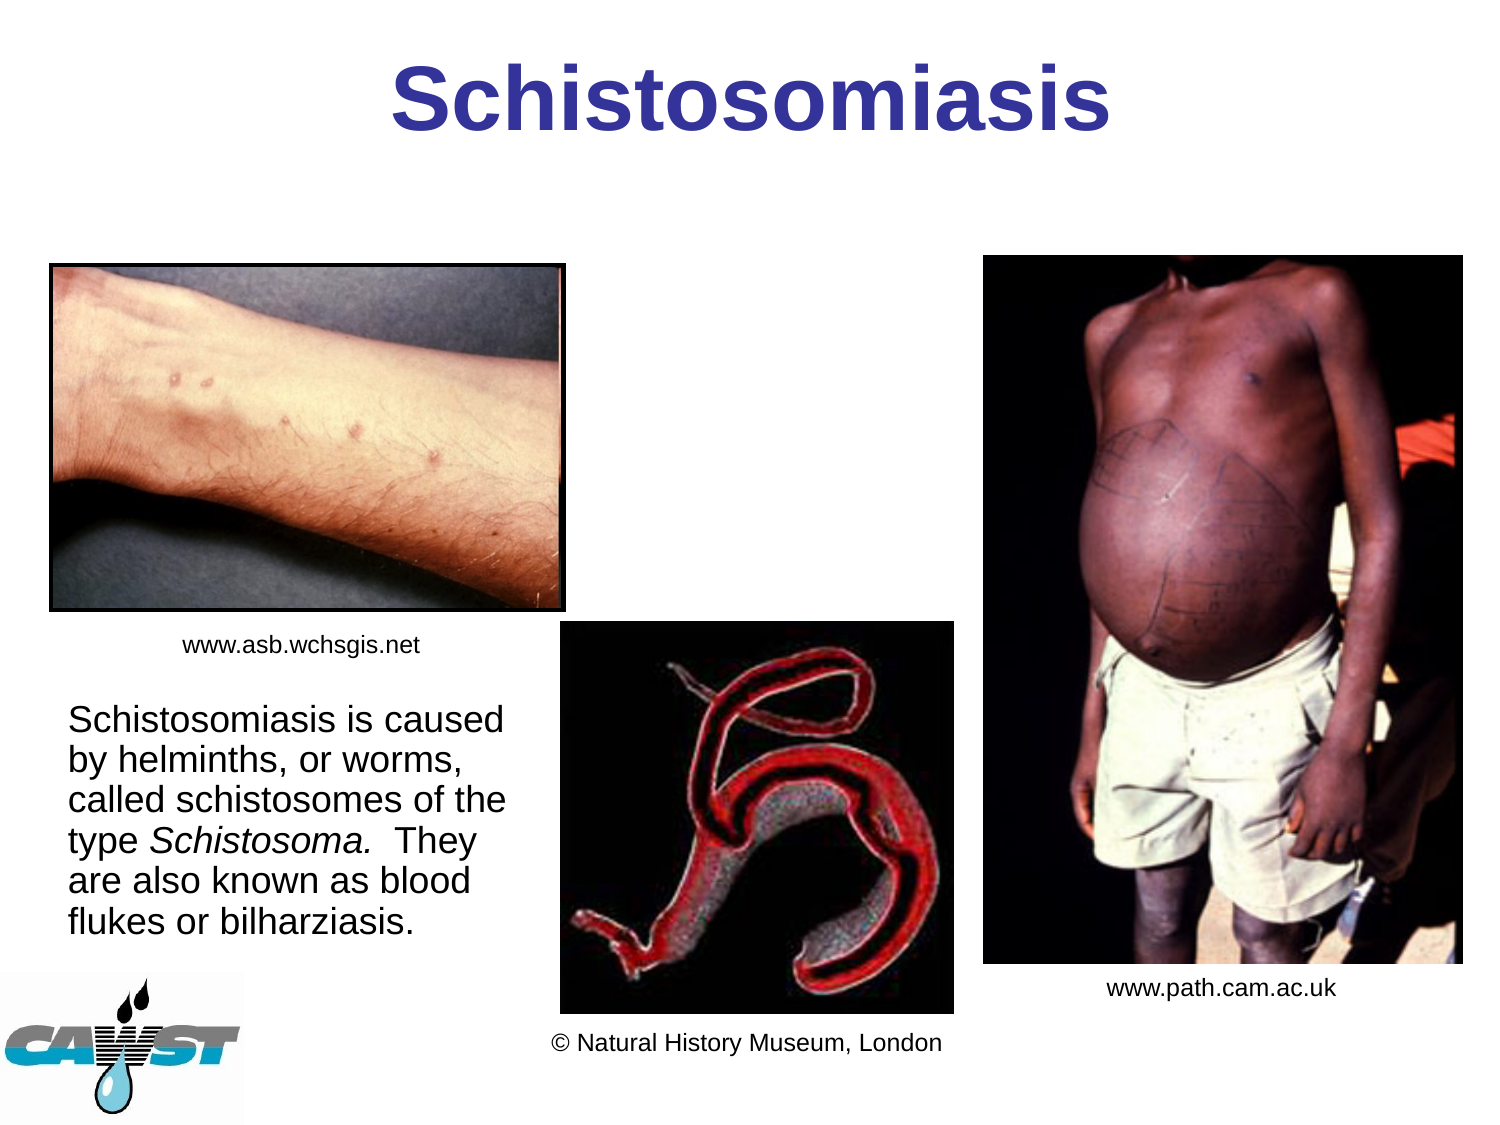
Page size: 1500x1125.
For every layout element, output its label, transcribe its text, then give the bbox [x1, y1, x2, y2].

title Schistosomiasis [76, 0, 1427, 188]
picture [0, 972, 244, 1125]
text_box www.path.cam.ac.uk [1091, 973, 1359, 1009]
picture [983, 255, 1463, 965]
picture [560, 621, 954, 1015]
picture [52, 266, 562, 608]
text_box © Natural History Museum, London [536, 1019, 966, 1064]
text_box Schistosomiasis is caused by helminths, or worms, called schistosomes of the type Schistosoma. They are also known as blood flukes or bilharziasis. [53, 692, 526, 950]
text_box www.asb.wchsgis.net [111, 616, 502, 669]
